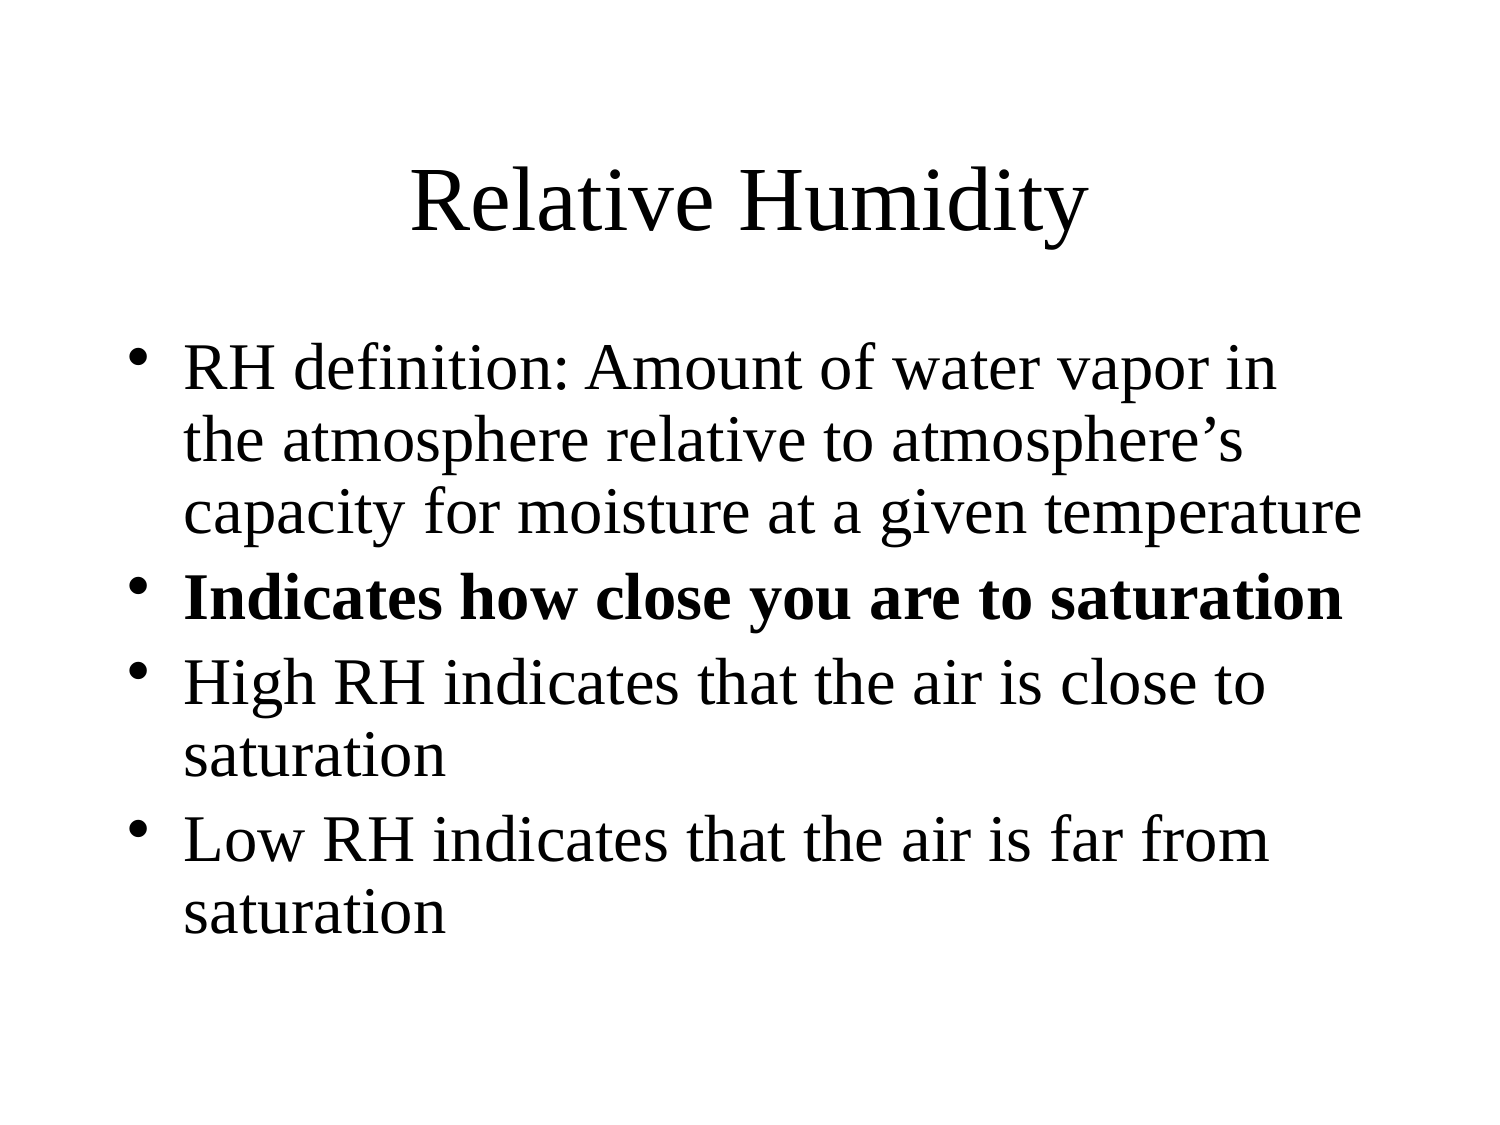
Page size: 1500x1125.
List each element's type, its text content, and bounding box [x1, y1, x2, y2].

title Relative Humidity [112, 99, 1388, 288]
list RH definition: Amount of water vapor in the atmosphere relative to atmosphere’s capacity for moisture at a given temperature Indicates how close you are to saturation High RH indicates that the air is close to saturation Low RH indicates that the air is far from saturation [112, 324, 1388, 1001]
